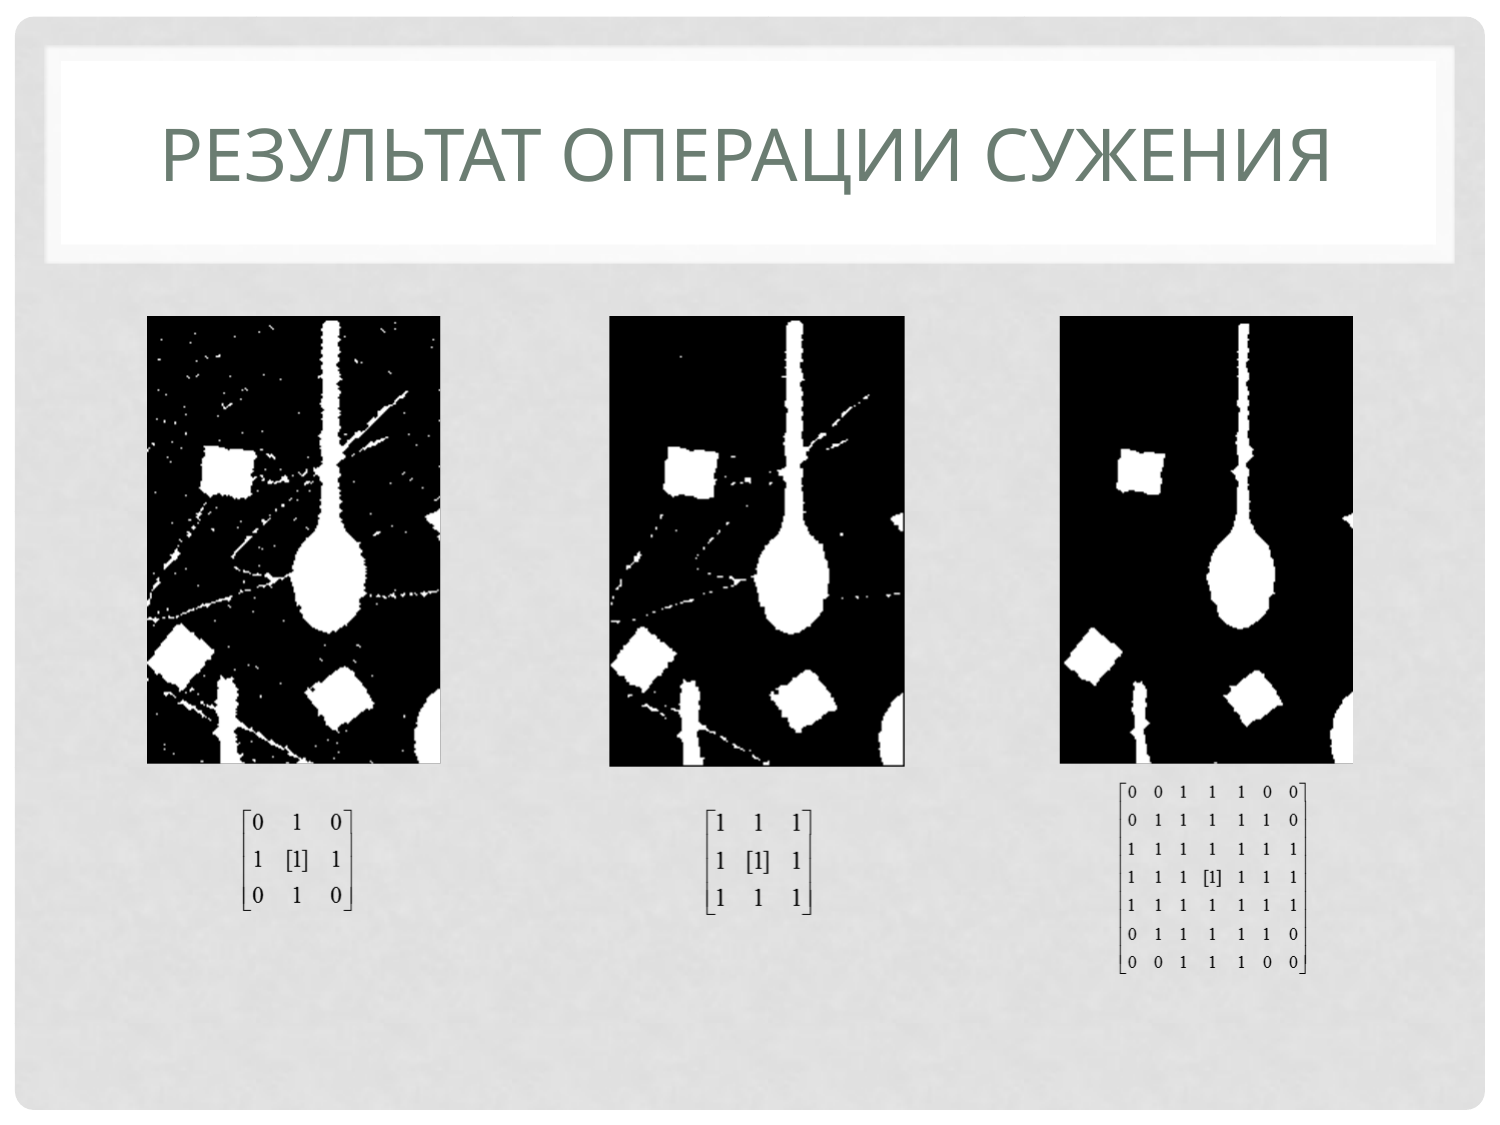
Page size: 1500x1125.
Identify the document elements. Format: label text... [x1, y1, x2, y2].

title Результат операции сужения [69, 66, 1425, 238]
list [147, 315, 1353, 977]
